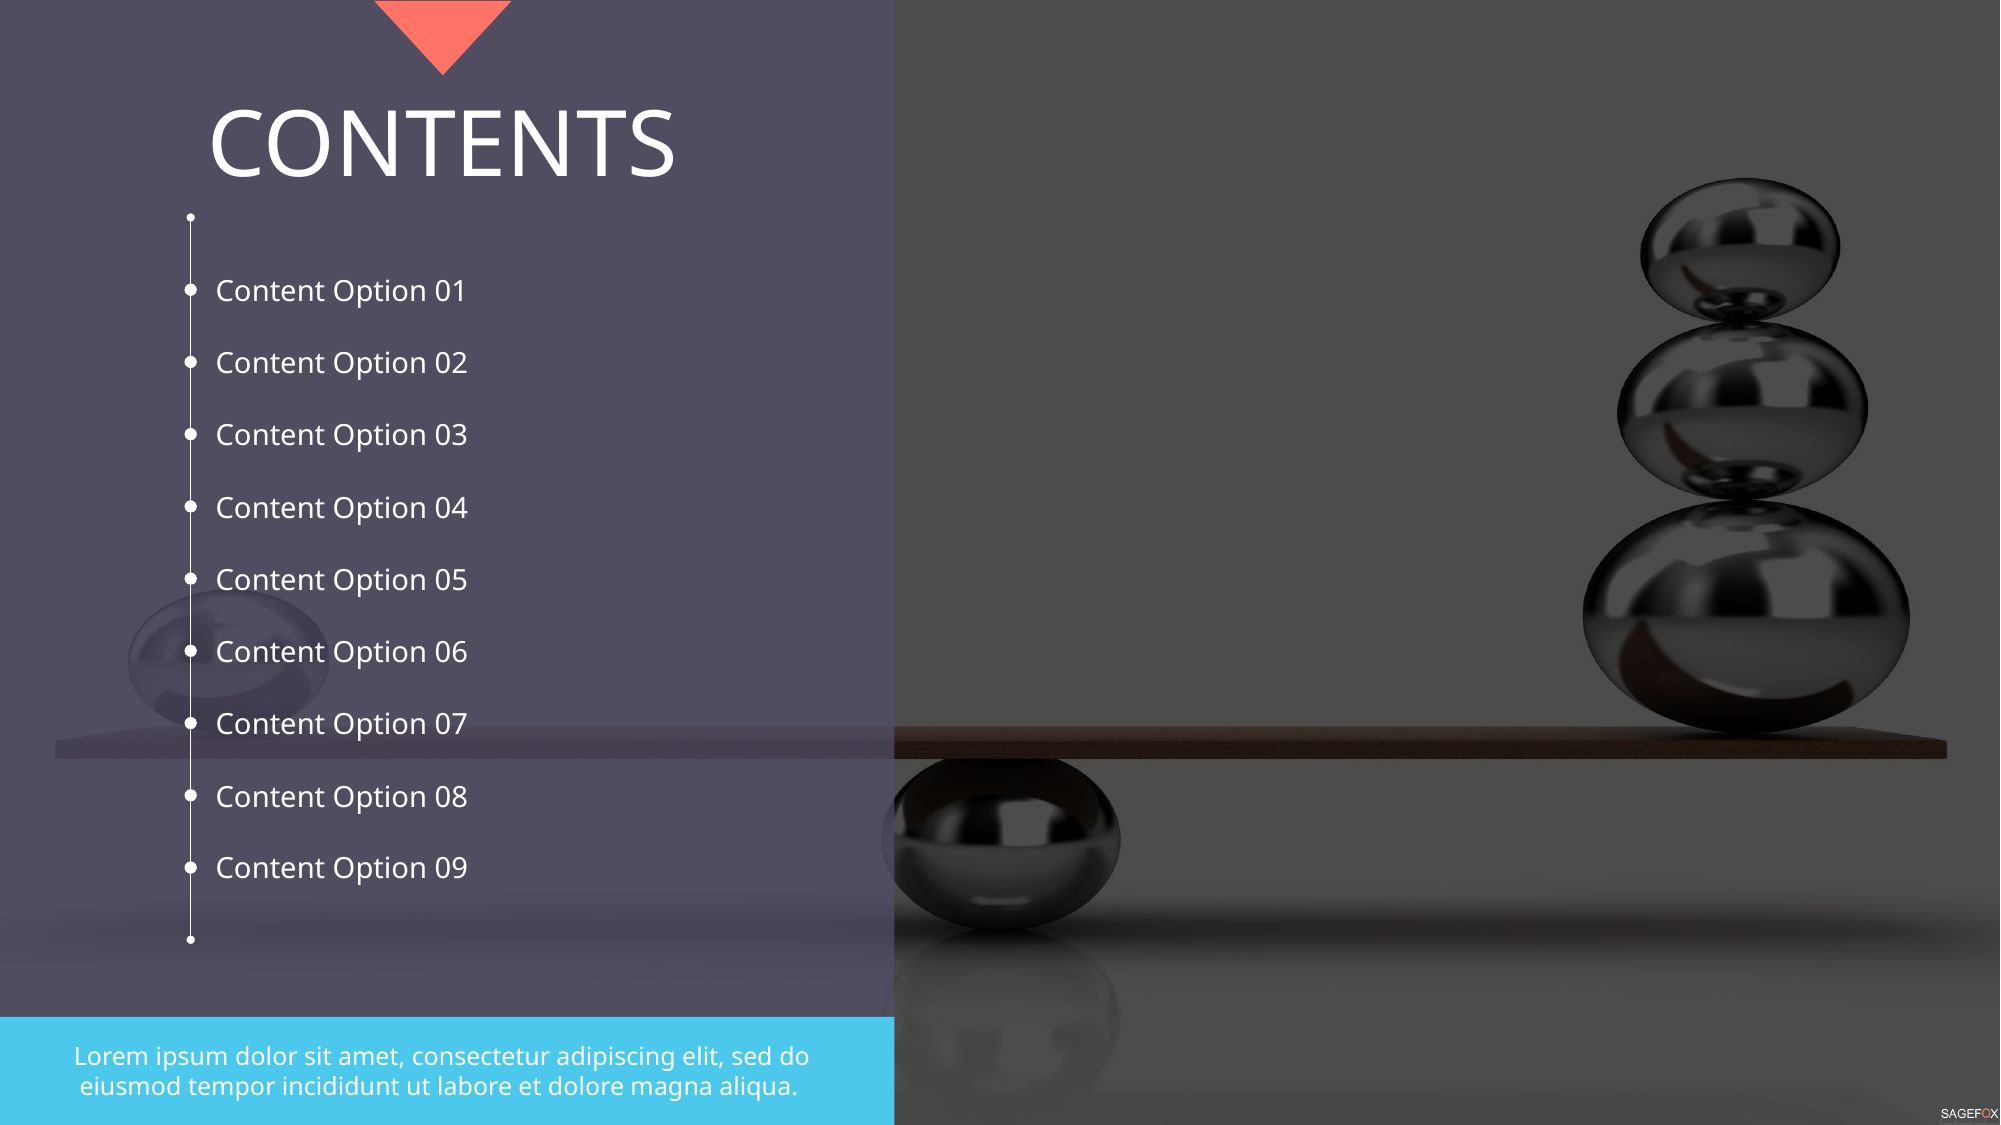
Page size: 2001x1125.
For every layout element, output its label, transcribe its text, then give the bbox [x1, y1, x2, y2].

text_box Content Option 01 [200, 264, 501, 315]
text_box Content Option 05 [200, 554, 501, 604]
text_box Content Option 02 [200, 337, 501, 387]
text_box Content Option 04 [200, 481, 501, 532]
text_box [0, 1016, 895, 1125]
text_box CONTENTS [142, 77, 743, 202]
text_box Lorem ipsum dolor sit amet, consectetur adipiscing elit, sed do eiusmod tempor incididunt ut labore et dolore magna aliqua. [11, 1033, 874, 1108]
text_box Content Option 06 [200, 626, 501, 676]
text_box [371, 0, 514, 77]
text_box [0, 0, 895, 1016]
text_box Content Option 08 [200, 770, 501, 821]
text_box Content Option 03 [200, 408, 501, 459]
picture [895, 0, 2001, 1125]
text_box Content Option 09 [200, 842, 501, 893]
text_box Content Option 07 [200, 697, 501, 748]
